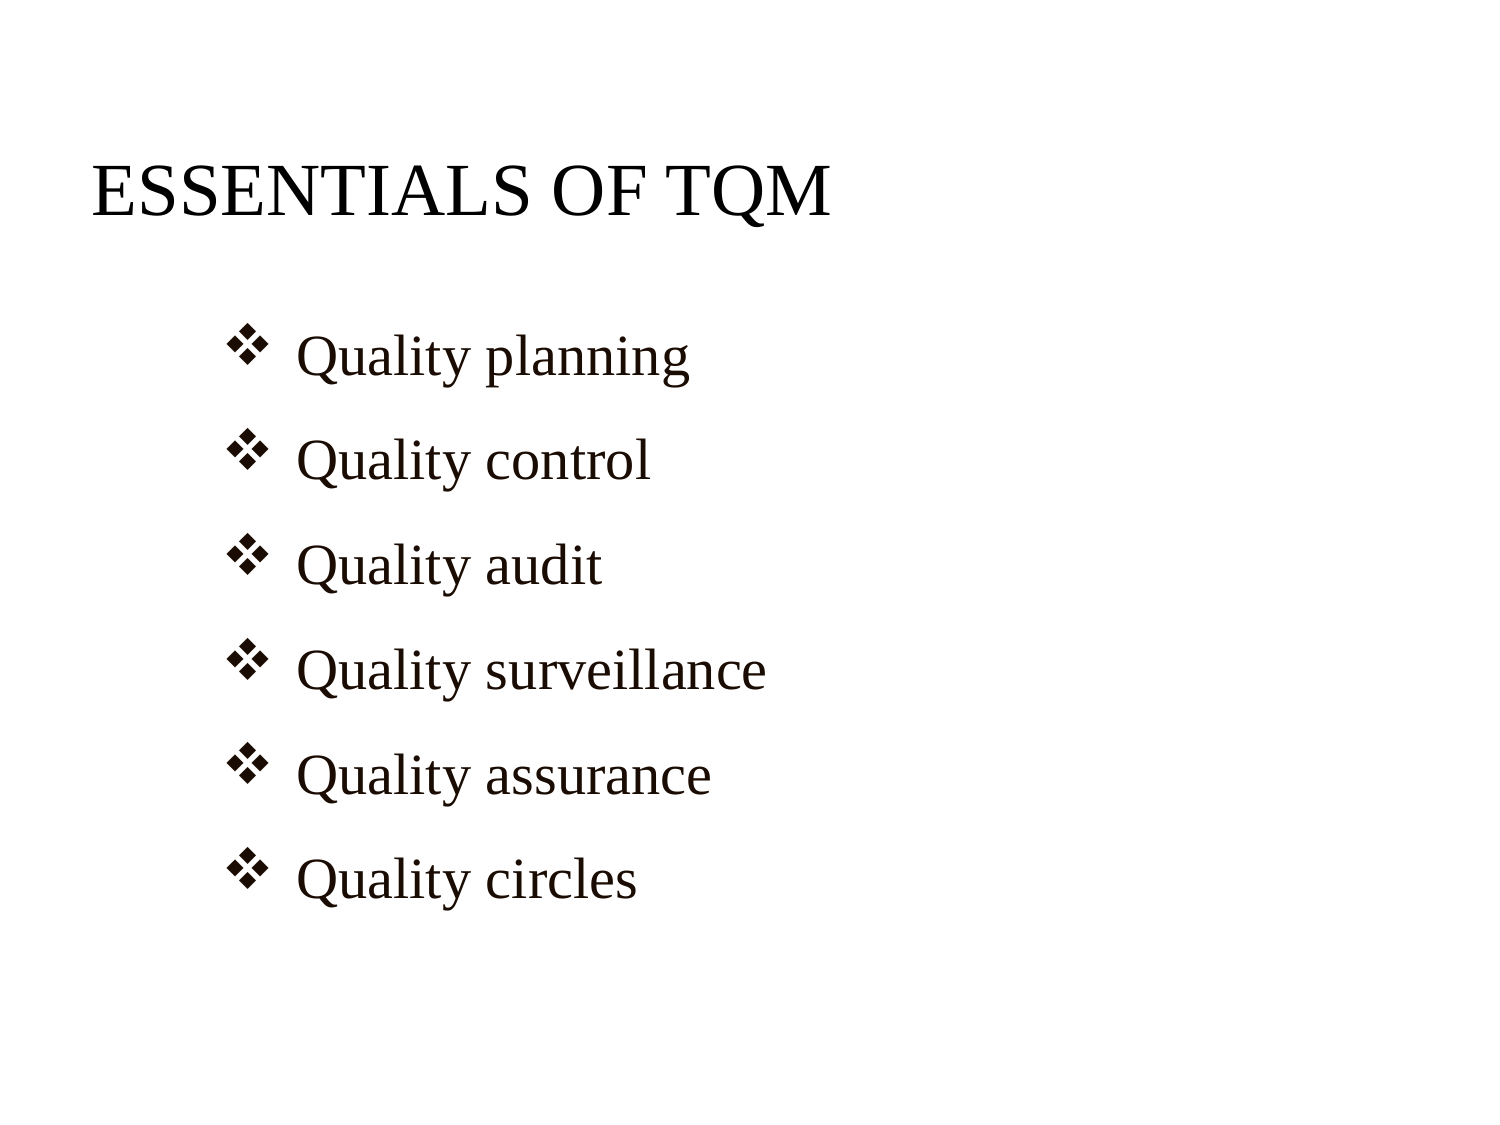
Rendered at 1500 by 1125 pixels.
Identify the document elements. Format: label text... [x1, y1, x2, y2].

title ESSENTIALS OF TQM [76, 125, 1376, 239]
subtitle Quality planning Quality control Quality audit Quality surveillance Quality assurance Quality circles [206, 274, 1365, 1125]
